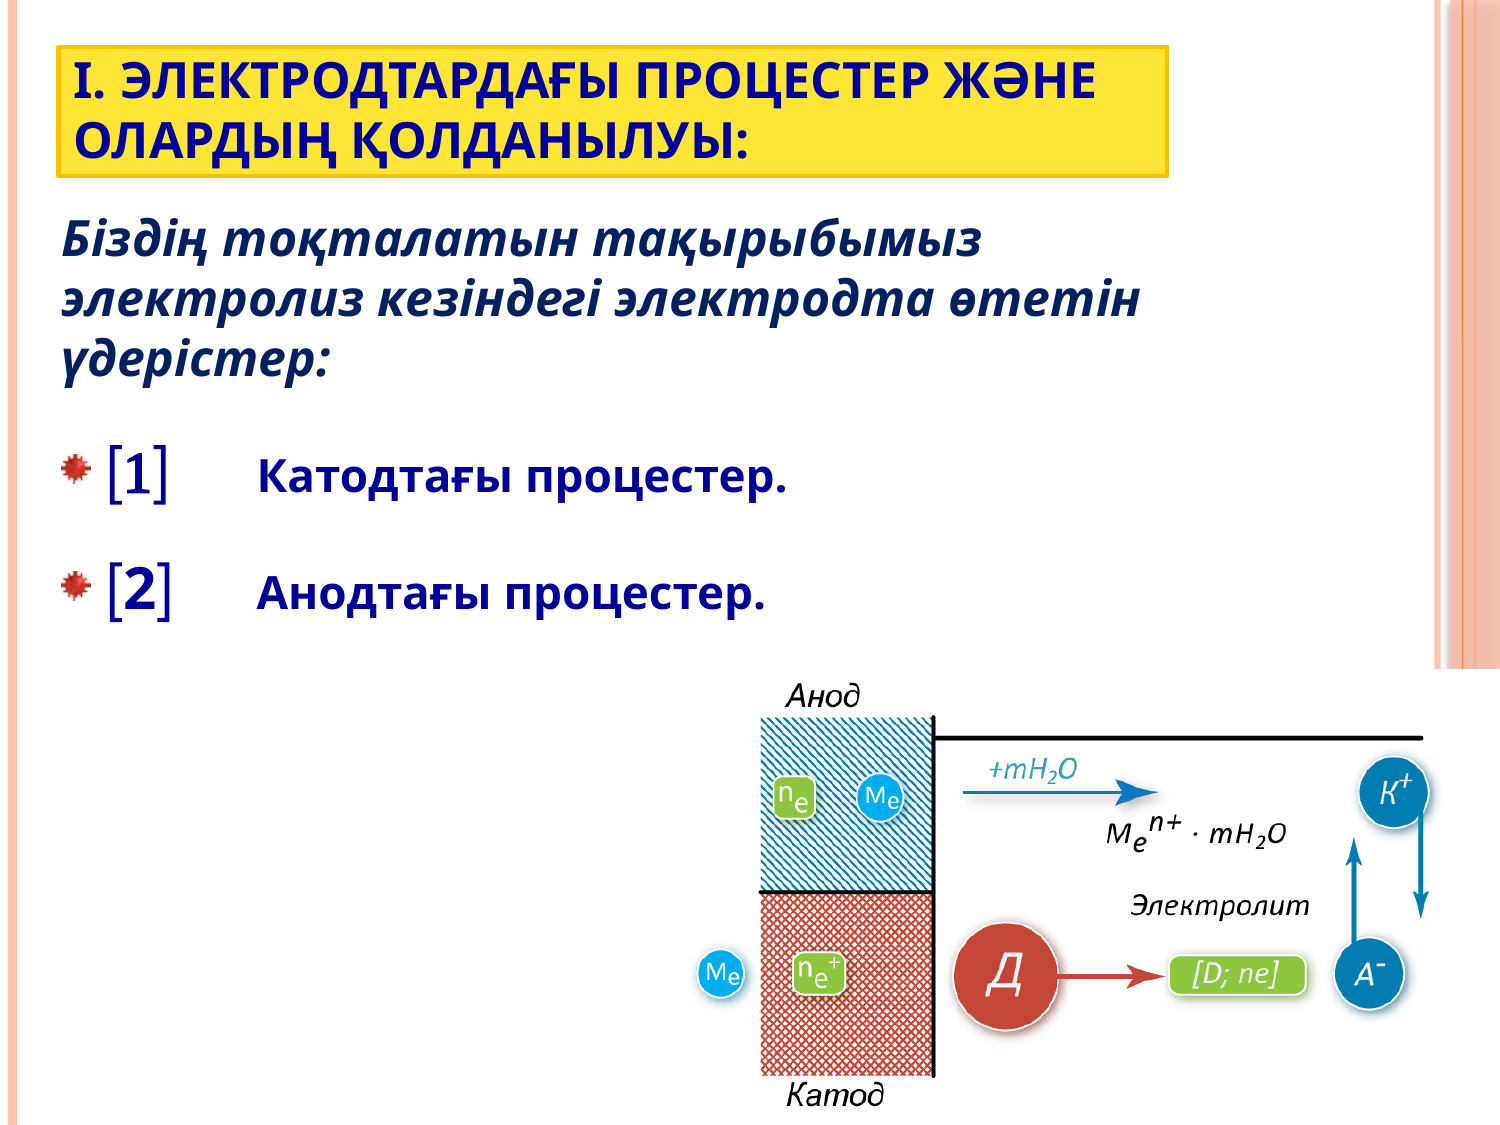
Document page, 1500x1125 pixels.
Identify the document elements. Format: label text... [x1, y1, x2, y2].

text_box Біздің тоқталатын тақырыбымыз электролиз кезіндегі электродта өтетін үдерістер: [1] Катодтағы процестер. [2] Анодтағы процестер. [46, 199, 1278, 704]
picture [690, 668, 1500, 1125]
picture [61, 571, 91, 601]
picture [61, 454, 91, 484]
text_box I. Электродтардағы процестер және олардың қолданылуы: [56, 45, 1169, 178]
